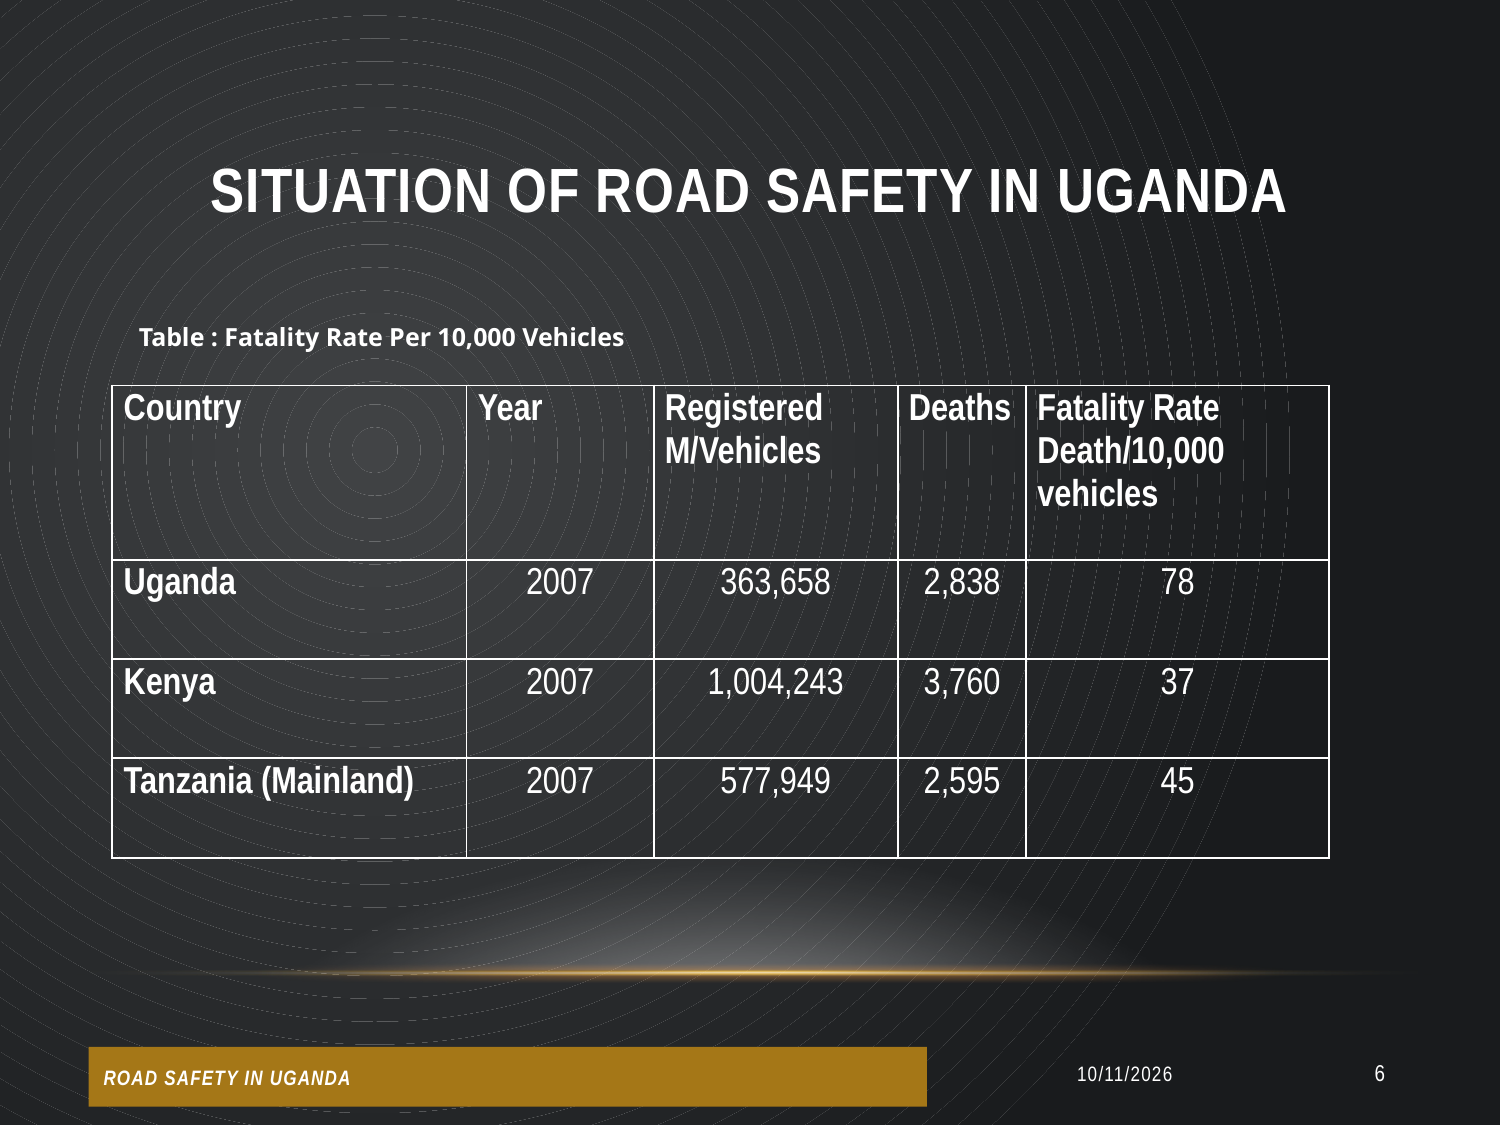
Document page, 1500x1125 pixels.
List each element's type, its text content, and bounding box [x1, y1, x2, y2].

table_cell 2007 [467, 660, 653, 757]
slide_number 6 [1237, 1042, 1400, 1103]
table_header Fatality Rate Death/10,000 vehicles [1027, 386, 1328, 559]
table_cell Tanzania (Mainland) [113, 759, 466, 857]
table_cell 2007 [467, 561, 653, 658]
picture [0, 0, 1500, 1125]
table_header Registered M/Vehicles [655, 386, 897, 559]
table_cell 78 [1027, 561, 1328, 658]
table_cell 2,595 [899, 759, 1025, 857]
text_box Table : Fatality Rate Per 10,000 Vehicles [123, 313, 786, 359]
table_cell 37 [1027, 660, 1328, 757]
title SITUATION OF ROAD SAFETY IN UGANDA [99, 45, 1400, 233]
table_header Deaths [899, 386, 1025, 559]
footer ROAD SAFETY IN UGANDA [88, 1046, 927, 1107]
table_header Year [467, 386, 653, 559]
table_cell 2,838 [899, 561, 1025, 658]
table_cell Kenya [113, 660, 466, 757]
table_cell 1,004,243 [655, 660, 897, 757]
table_header Country [113, 386, 466, 559]
table_cell 363,658 [655, 561, 897, 658]
table_cell 3,760 [899, 660, 1025, 757]
table_cell 577,949 [655, 759, 897, 857]
table_cell Uganda [113, 561, 466, 658]
table_cell 2007 [467, 759, 653, 857]
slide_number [937, 1042, 1188, 1103]
table_cell 45 [1027, 759, 1328, 857]
